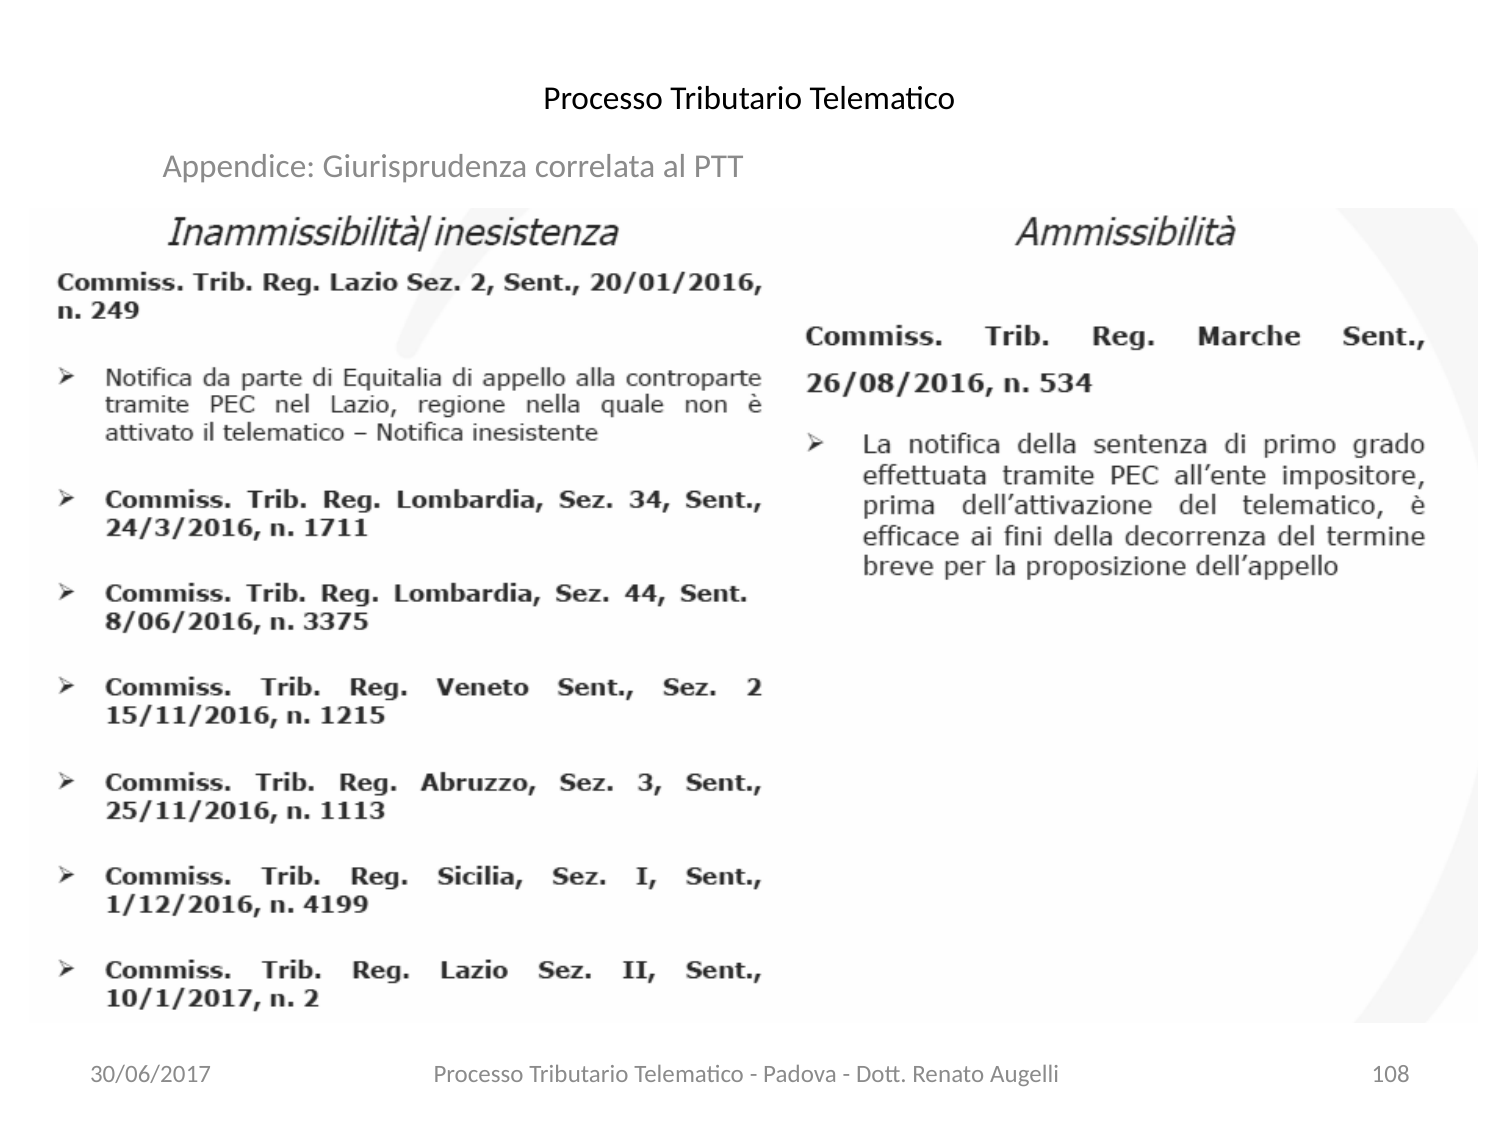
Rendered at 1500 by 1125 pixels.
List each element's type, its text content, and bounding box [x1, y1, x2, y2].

footer Processo Tributario Telematico - Padova - Dott. Renato Augelli [425, 1042, 1074, 1103]
slide_number 108 [1074, 1042, 1425, 1103]
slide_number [75, 1042, 425, 1103]
picture [29, 207, 1479, 1023]
subtitle Appendice: Giurisprudenza correlata al PTT [147, 137, 1353, 206]
title Processo Tributario Telematico [112, 54, 1388, 138]
